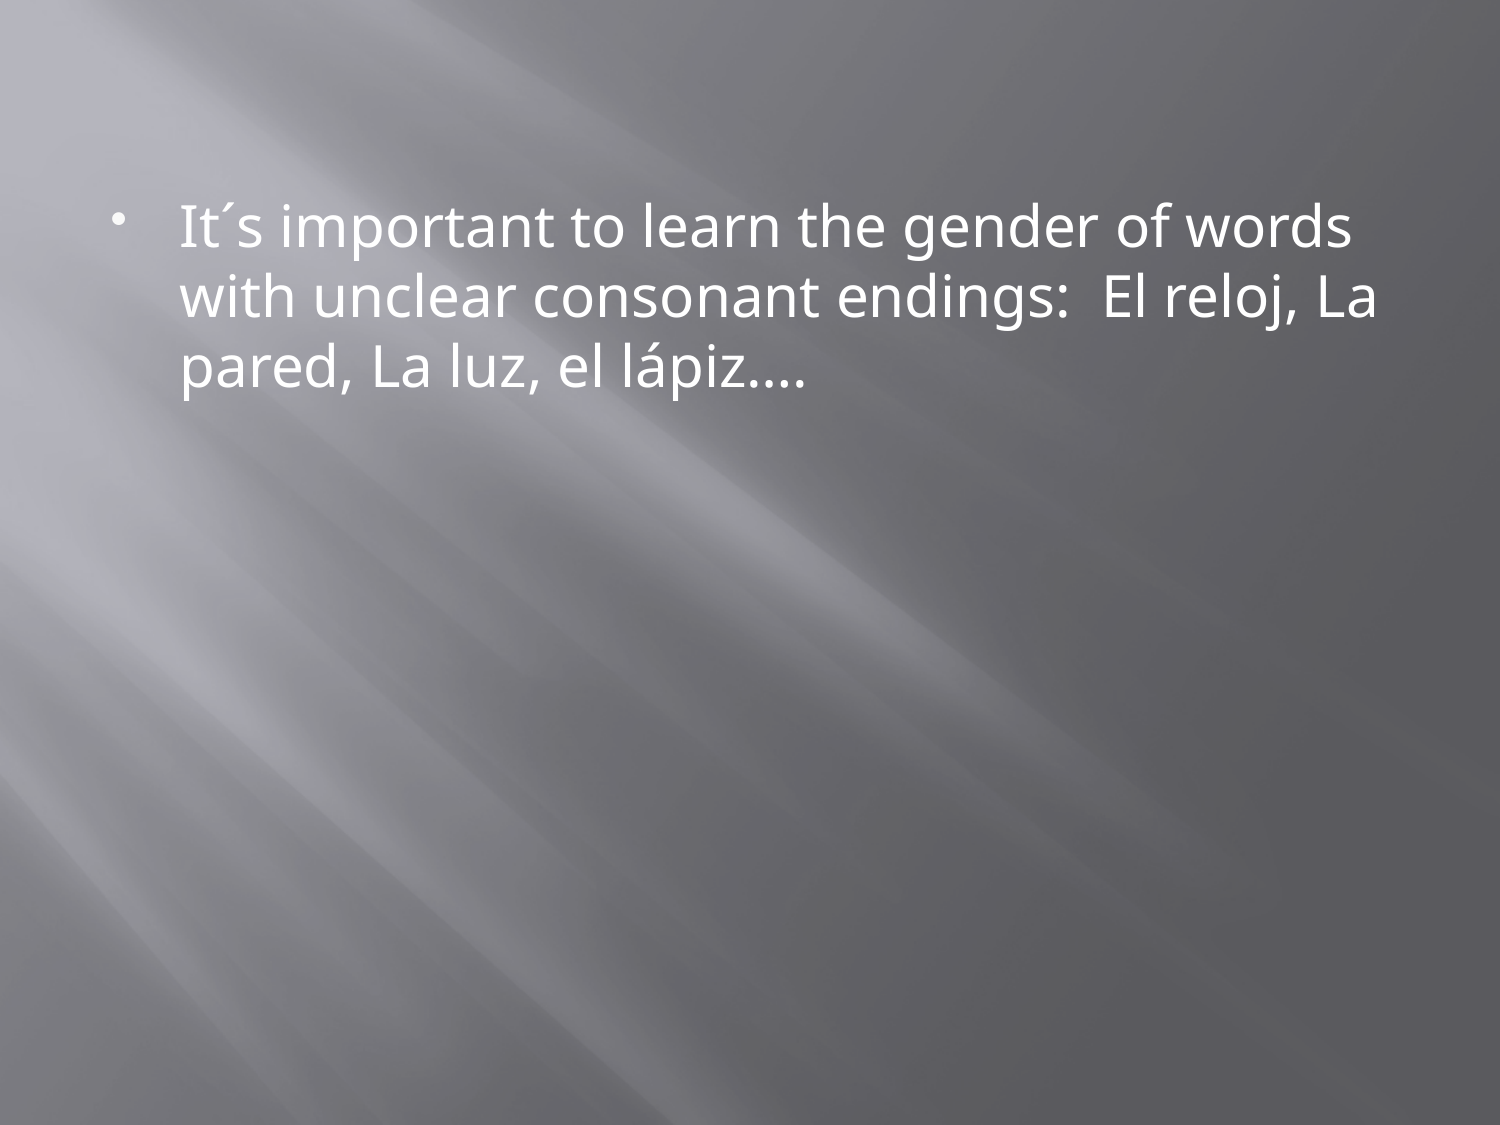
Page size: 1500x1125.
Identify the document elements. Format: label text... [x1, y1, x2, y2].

list It´s important to learn the gender of words with unclear consonant endings: El reloj, La pared, La luz, el lápiz…. [75, 99, 1425, 1035]
